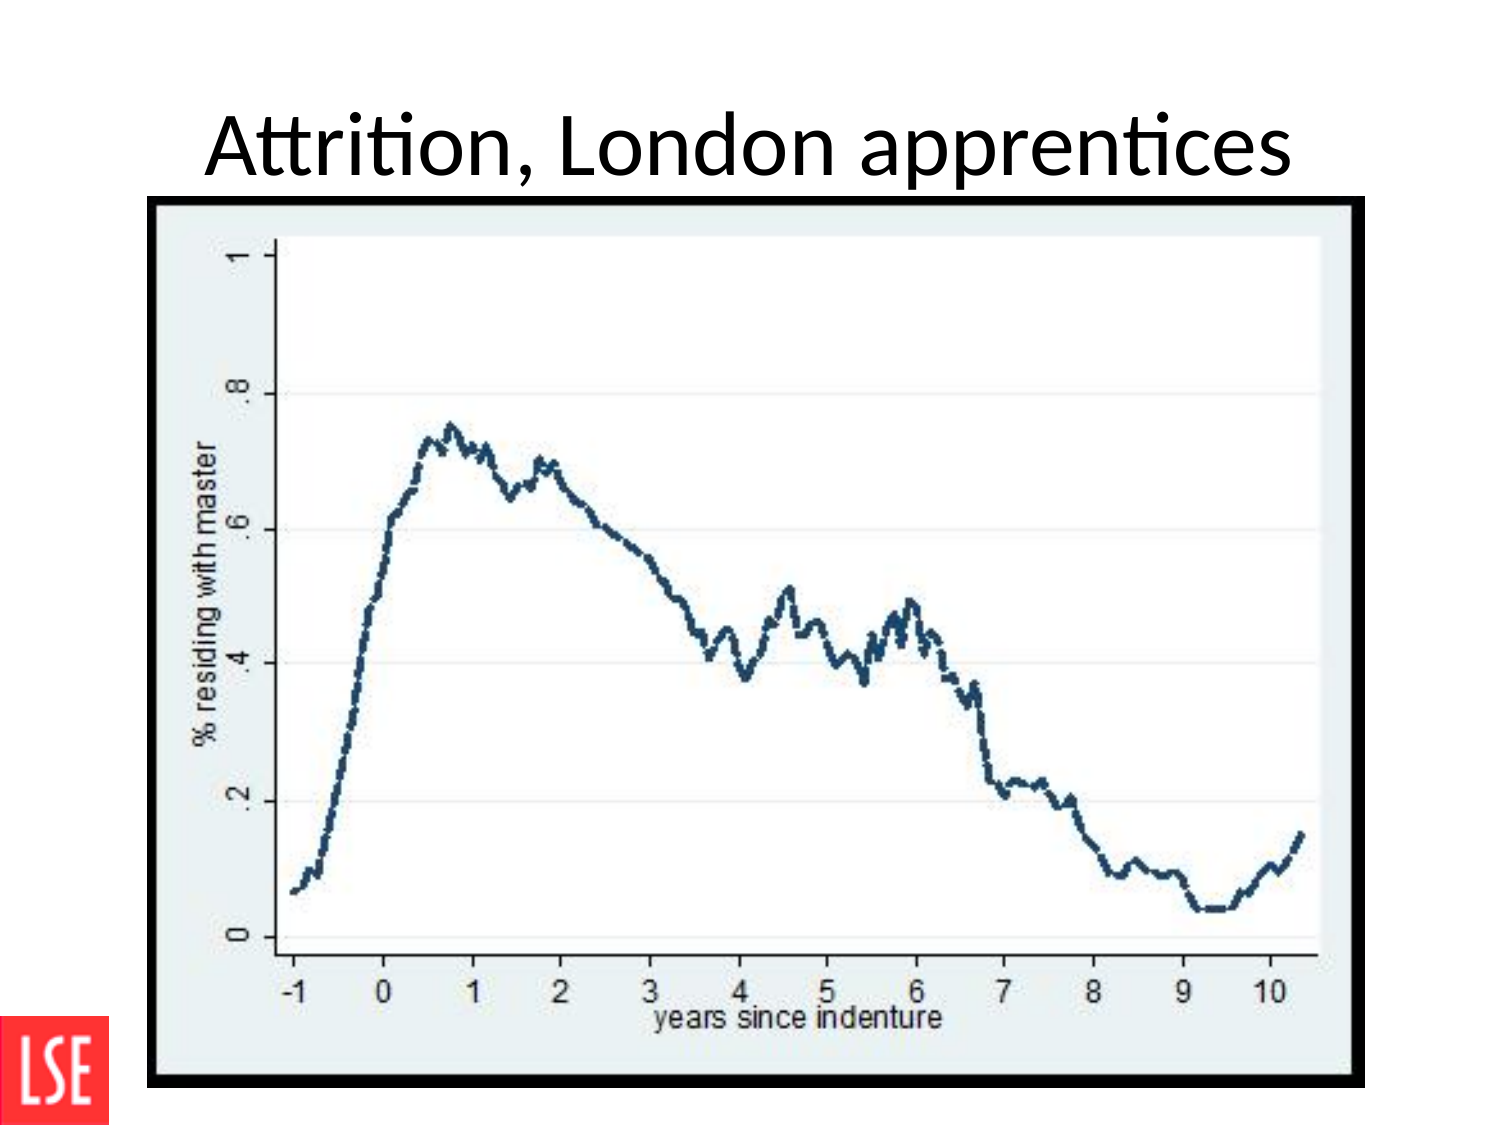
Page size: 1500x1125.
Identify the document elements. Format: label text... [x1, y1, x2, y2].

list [147, 195, 1365, 1088]
title Attrition, London apprentices [75, 45, 1425, 233]
picture [0, 1016, 109, 1125]
